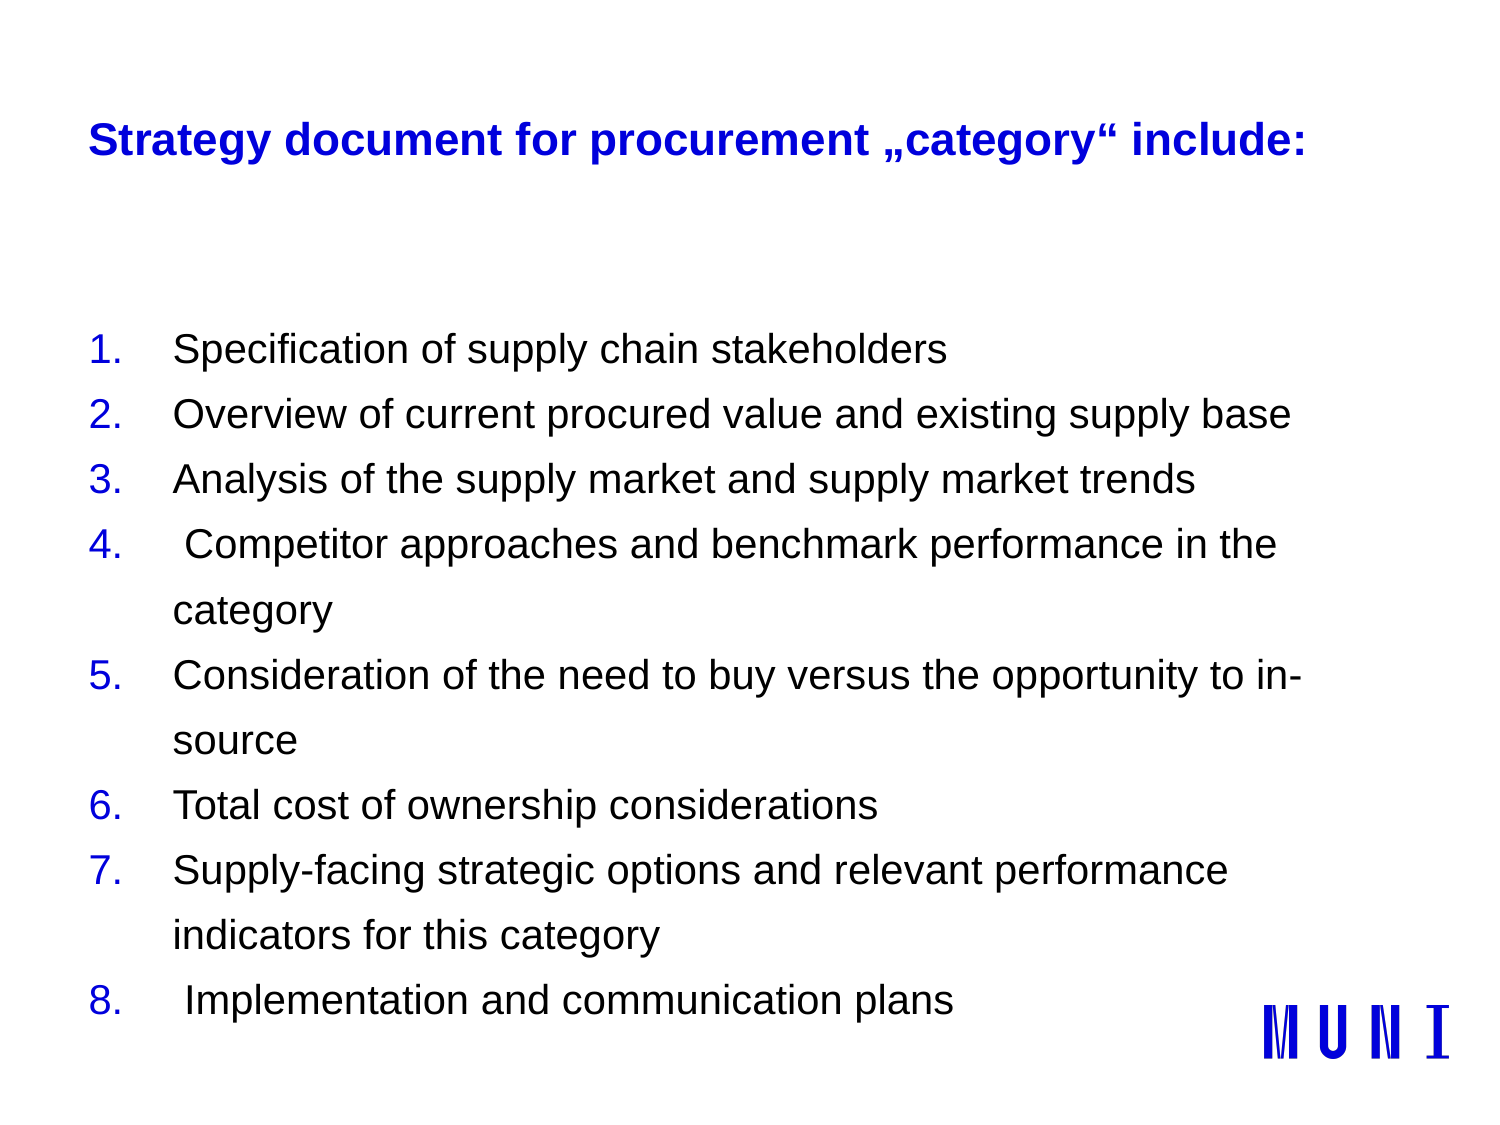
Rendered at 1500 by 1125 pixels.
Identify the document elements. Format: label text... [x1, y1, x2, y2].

picture [1264, 1005, 1449, 1059]
title Strategy document for procurement „category“ include: [88, 118, 1412, 193]
list Specification of supply chain stakeholders Overview of current procured value and existing supply base Analysis of the supply market and supply market trends Competitor approaches and benchmark performance in the category Consideration of the need to buy versus the opportunity to in-source Total cost of ownership considerations Supply-facing strategic options and relevant performance indicators for this category Implementation and communication plans [88, 307, 1307, 1047]
